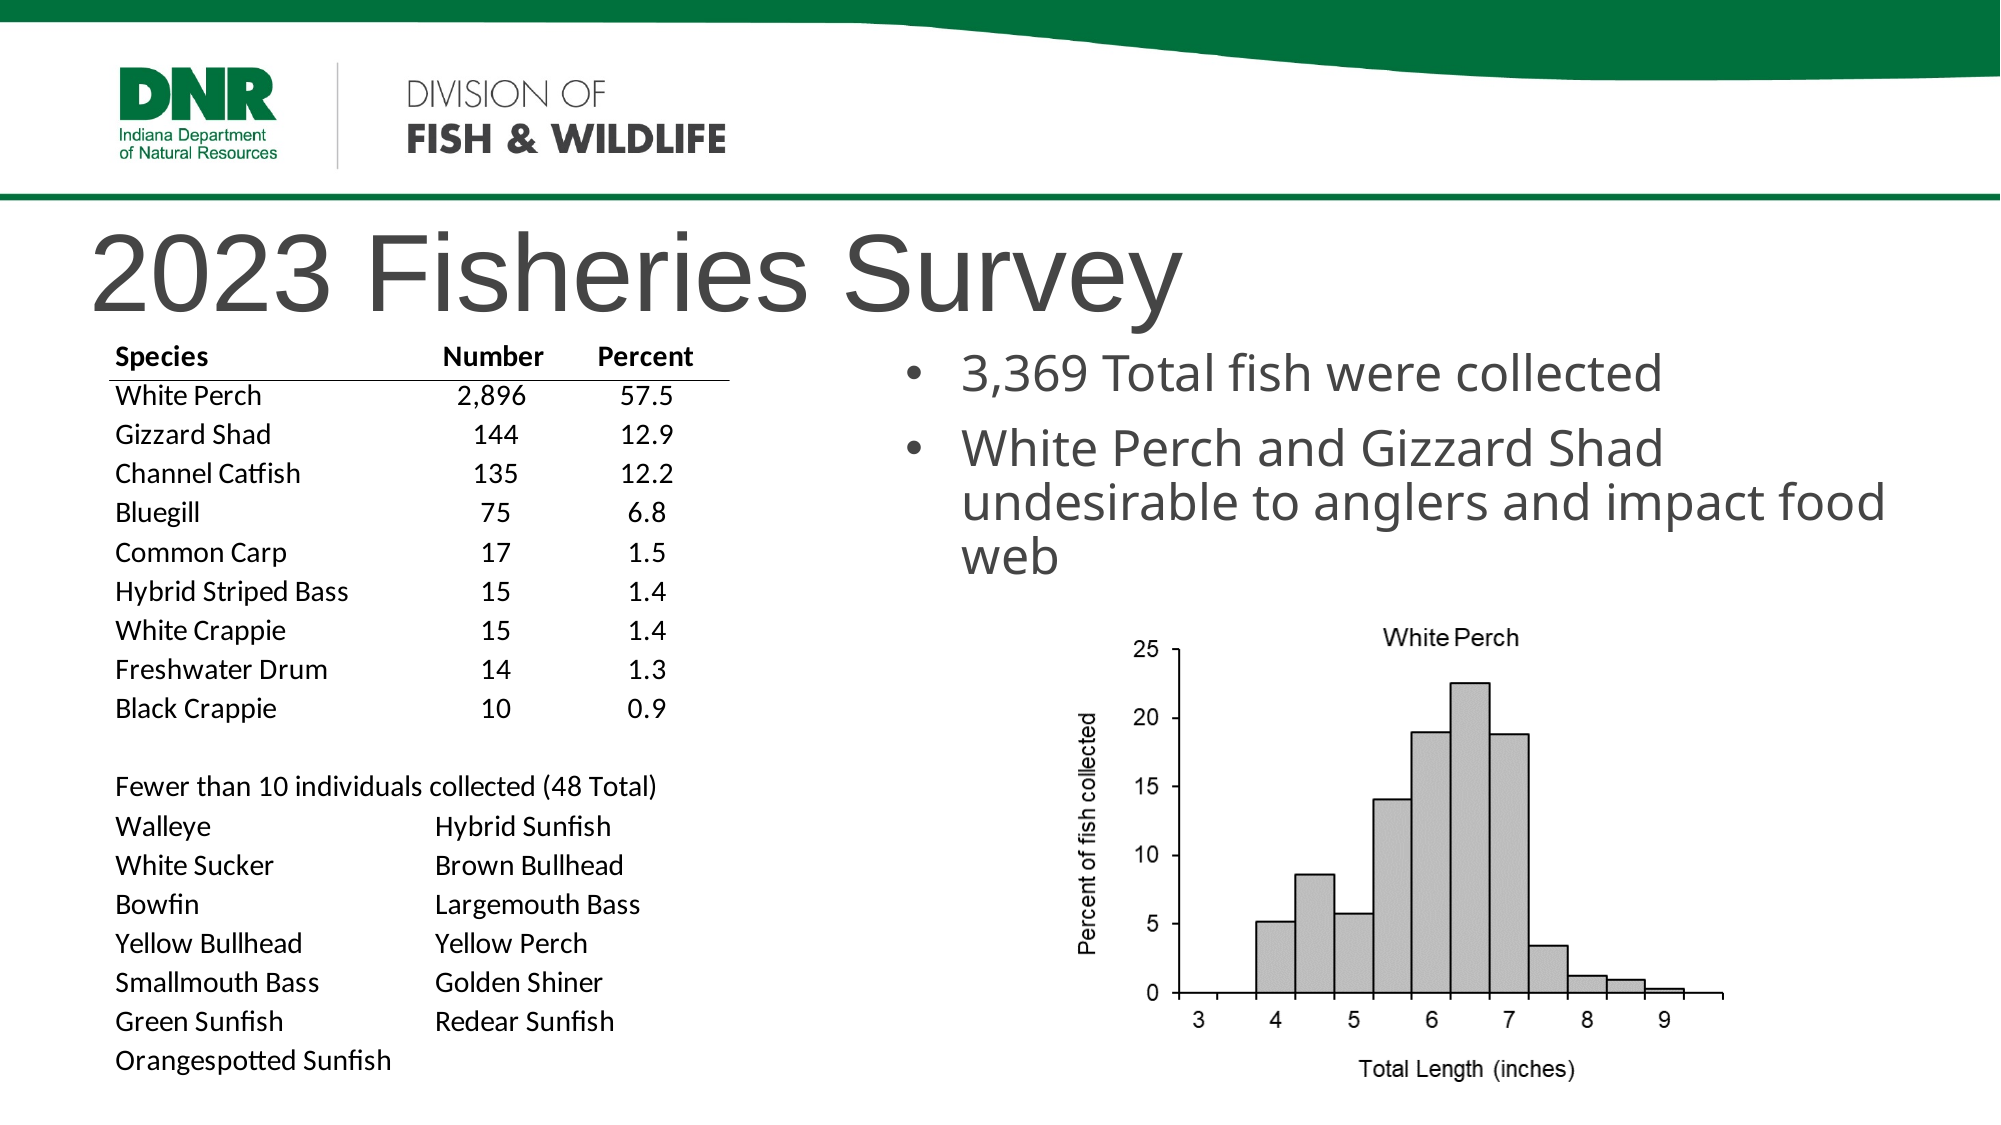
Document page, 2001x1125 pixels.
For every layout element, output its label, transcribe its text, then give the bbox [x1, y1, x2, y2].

list 3,369 Total fish were collected White Perch and Gizzard Shad undesirable to anglers and impact food web [890, 340, 1926, 1087]
title 2023 Fisheries Survey [74, 207, 1925, 343]
picture [0, 0, 2000, 1125]
